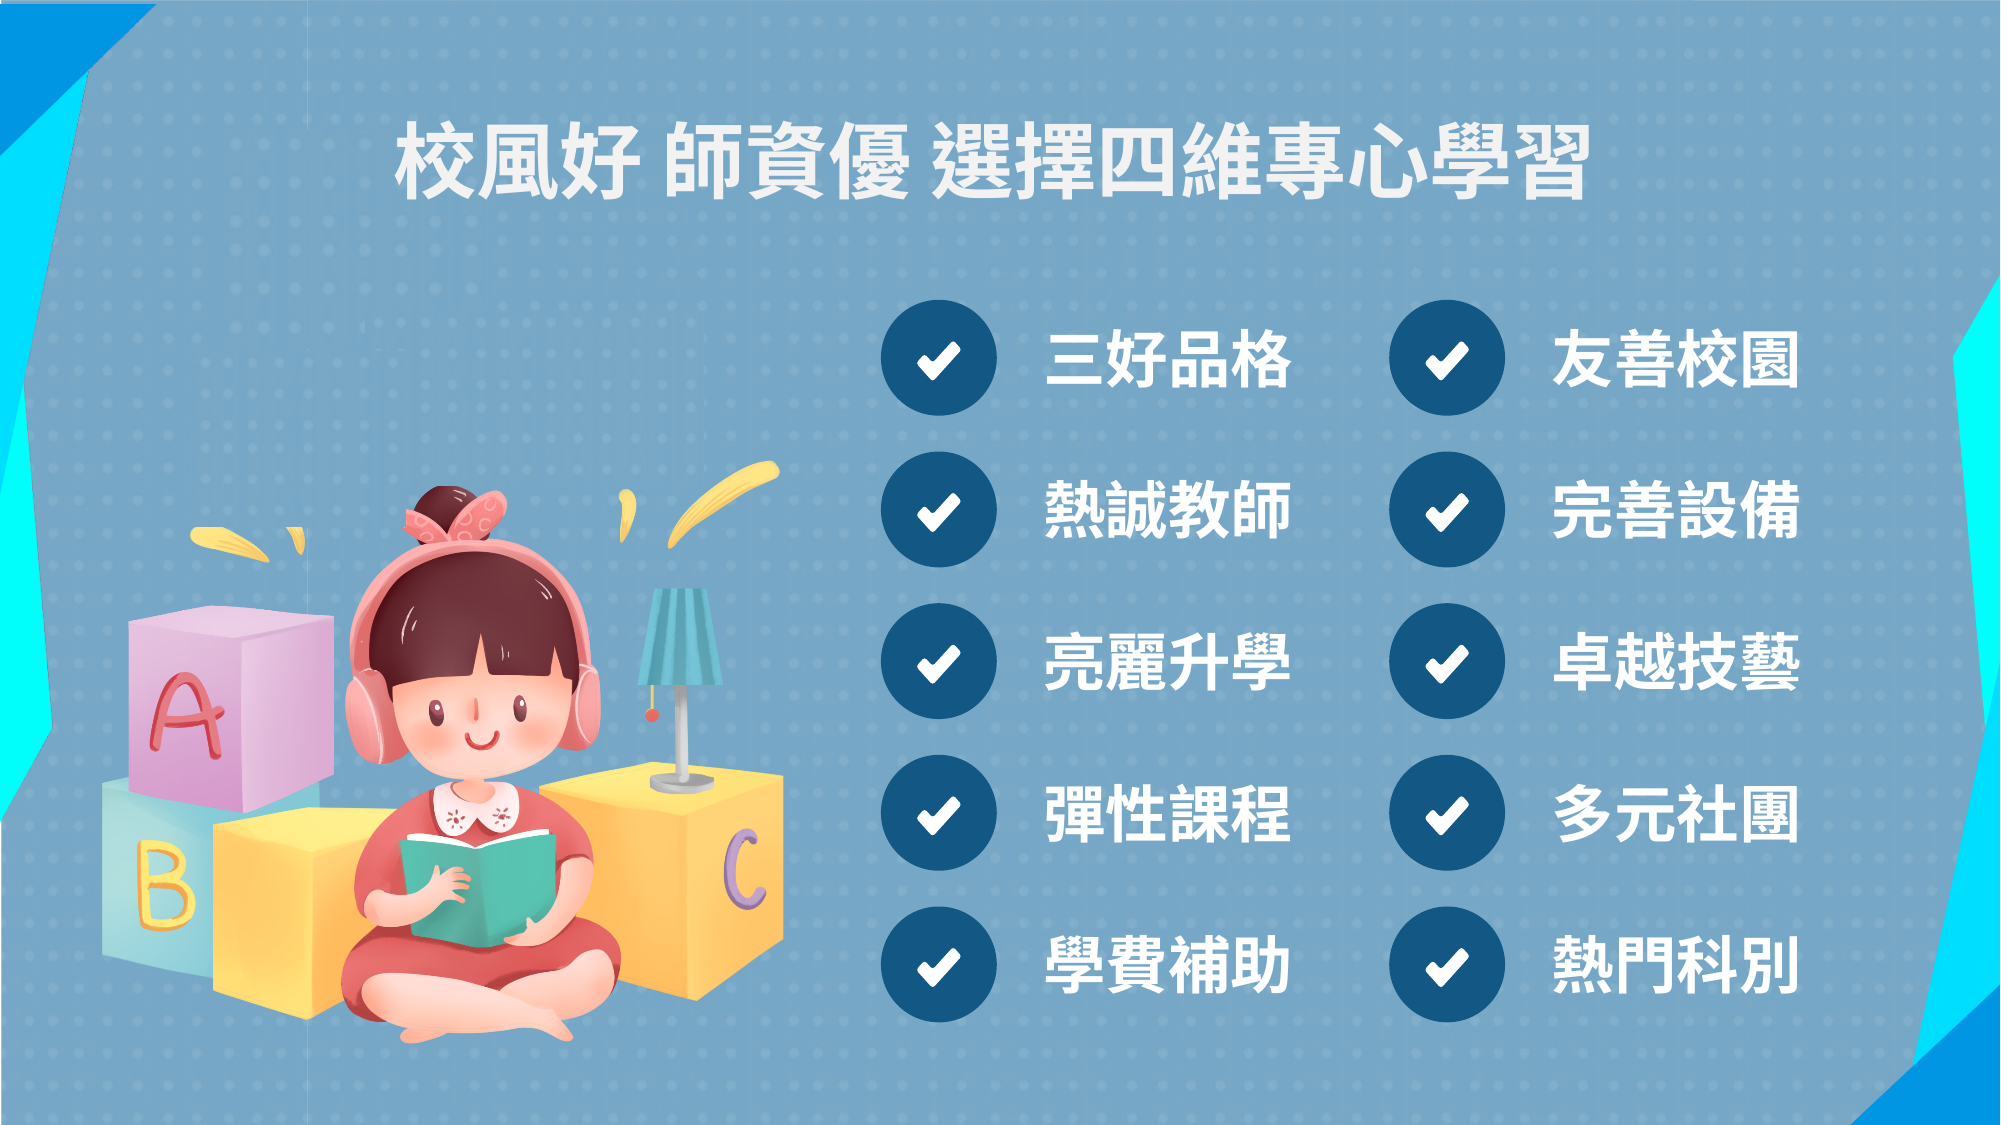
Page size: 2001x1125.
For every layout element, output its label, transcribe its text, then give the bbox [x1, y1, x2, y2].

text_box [880, 299, 1310, 1023]
picture [1725, 162, 2000, 1125]
picture [0, 4, 488, 246]
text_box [0, 246, 893, 1125]
text_box 校風好 師資優 選擇四維專心學習 [378, 101, 1622, 217]
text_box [1389, 299, 1819, 1023]
